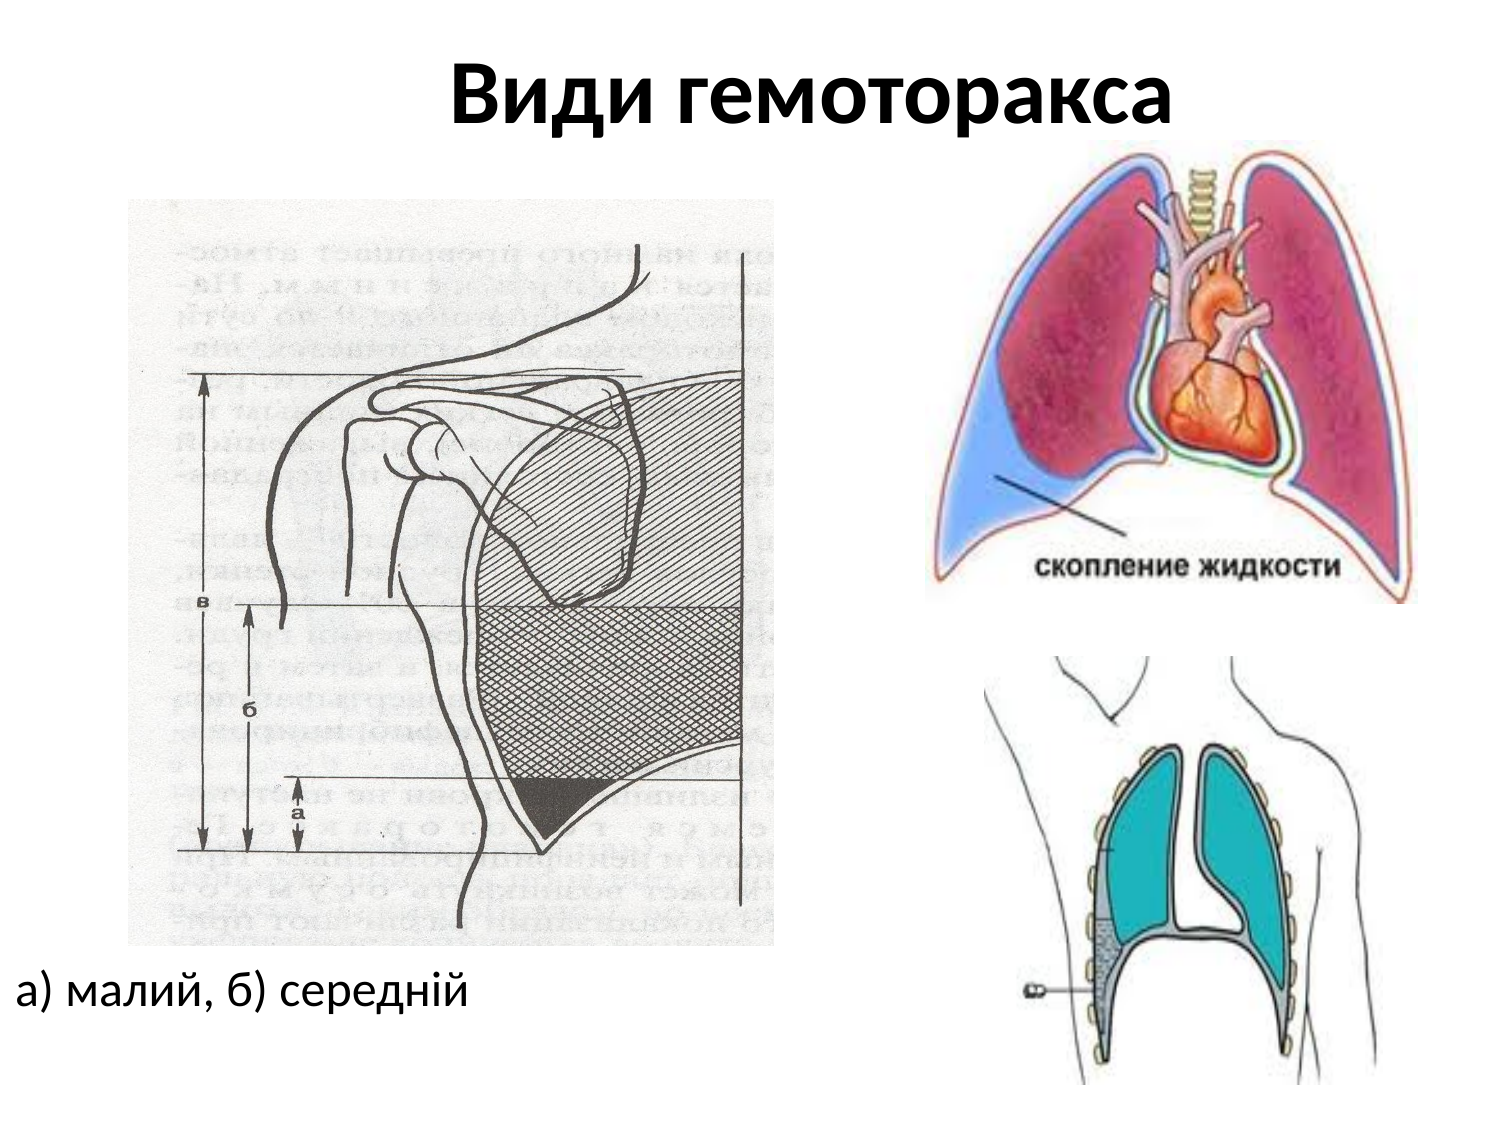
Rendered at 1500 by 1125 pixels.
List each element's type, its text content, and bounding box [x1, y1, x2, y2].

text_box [984, 655, 1383, 1085]
text_box Види гемоторакса [174, 24, 1450, 150]
text_box а) малий, б) середній [0, 949, 797, 1031]
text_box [925, 140, 1419, 604]
picture [128, 198, 774, 946]
